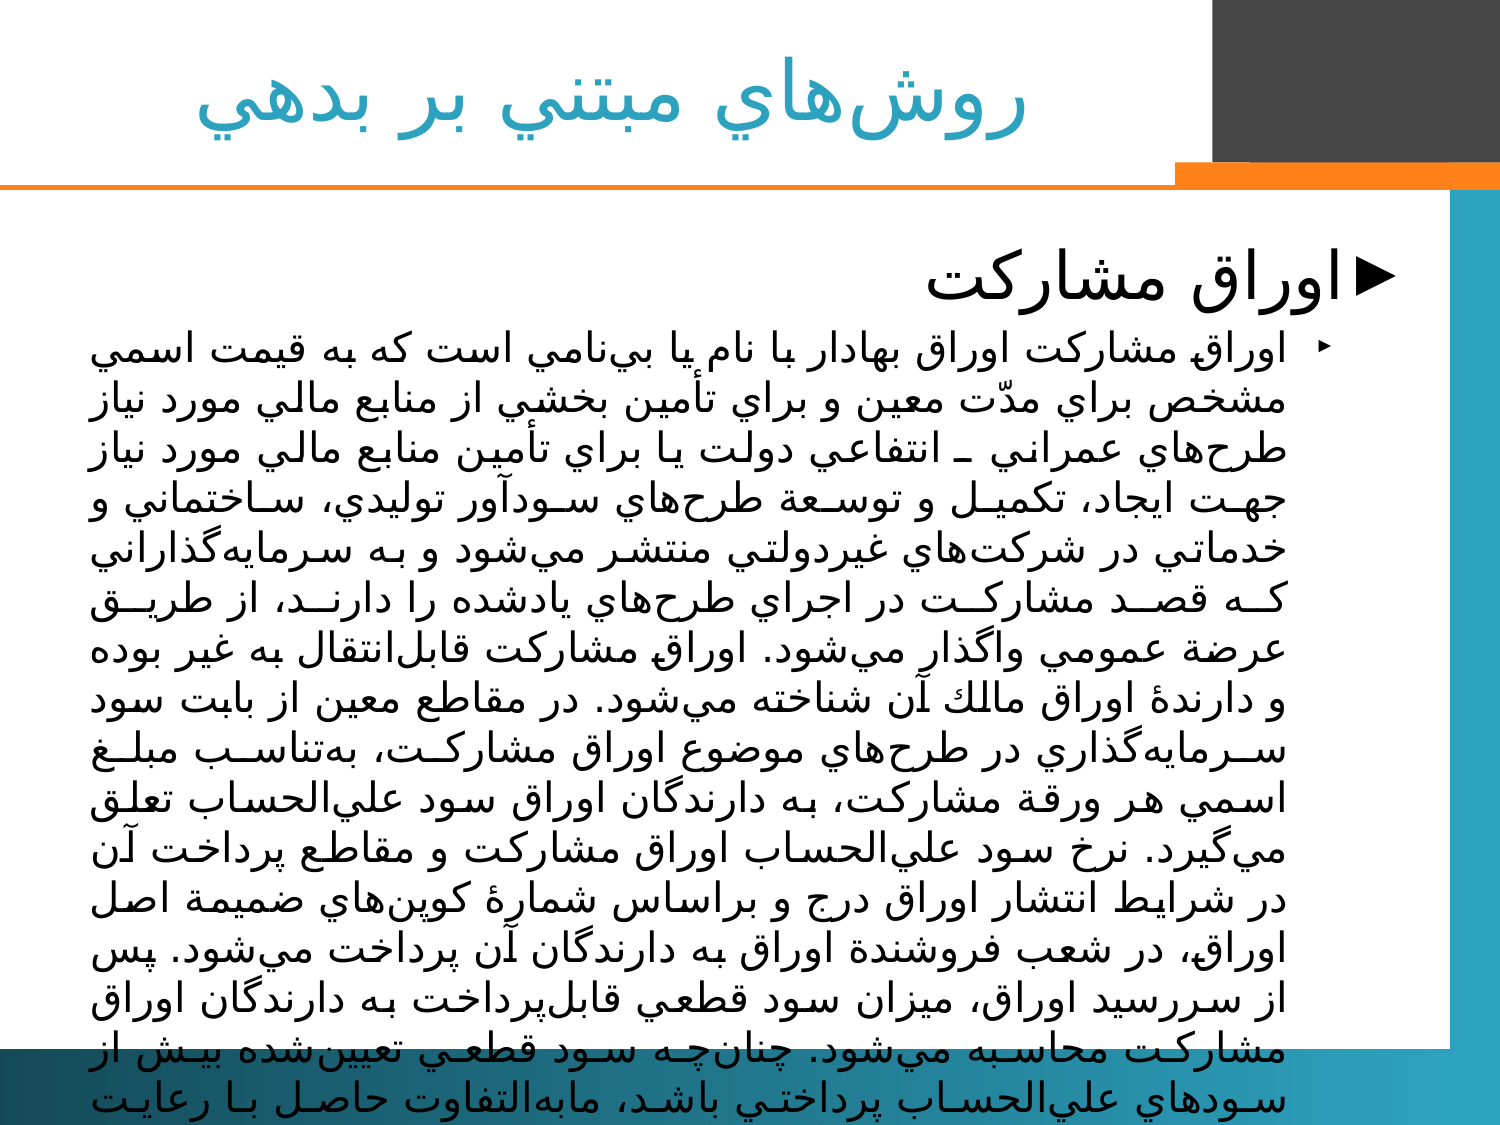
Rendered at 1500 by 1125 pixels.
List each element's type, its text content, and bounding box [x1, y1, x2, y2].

title روش‌هاي مبتني بر بدهي [49, 37, 1176, 138]
list اوراق مشارکت اوراق مشارکت اوراق بهادار با نام يا بي‌نامي است كه به قيمت اسمي مشخص براي مدّت معين و براي تأمين بخشي از منابع مالي مورد نياز طرح‌هاي عمراني ـ انتفاعي دولت يا براي تأمين منابع مالي مورد نياز جهت ايجاد، تكميل و توسعة طرح‌هاي سودآور توليدي، ساختماني و خدماتي در شرکت‌هاي غيردولتي منتشر مي‌شود و به سرمايه‌گذاراني كه قصد مشاركت در اجراي طرح‌هاي يادشده را دارند، از طريق عرضة عمومي واگذار مي‌شود. اوراق مشارکت قابل‌انتقال به غير بوده و دارندۀ اوراق مالك آن شناخته مي‌شود. در مقاطع معين از بابت سود سرمايه‌گذاري در طرح‌هاي موضوع اوراق مشاركت، به‌تناسب مبلغ اسمي هر ورقة مشاركت، به دارندگان اوراق سود علي‌الحساب تعلق مي‌گيرد. نرخ سود علي‌الحساب اوراق مشاركت و مقاطع پرداخت آن در شرايط انتشار اوراق درج و براساس شمارۀ كوپن‌هاي ضميمة اصل اوراق، در شعب فروشندة اوراق به دارندگان آن پرداخت مي‌شود. پس از سررسيد اوراق، ميزان سود قطعي قابل‌پرداخت به دارندگان اوراق مشاركت محاسبه مي‌شود. چنان‌چه سود قطعي تعيين‌شده بيش از سودهاي علي‌الحساب پرداختي باشد، مابه‌التفاوت حاصل با رعايت مقررات مربوطه به دارندگان برگة تسويه‌حساب نهائي مشاركت پرداخت مي‌شود. هم‌چنين اگر طرح به هر دليلي زيان بدهد جبران هزينه به‌عهدة ناشر است و سهمي از آن به دارندة اوراق تعلق نمي‌گيرد. [74, 224, 1426, 1050]
